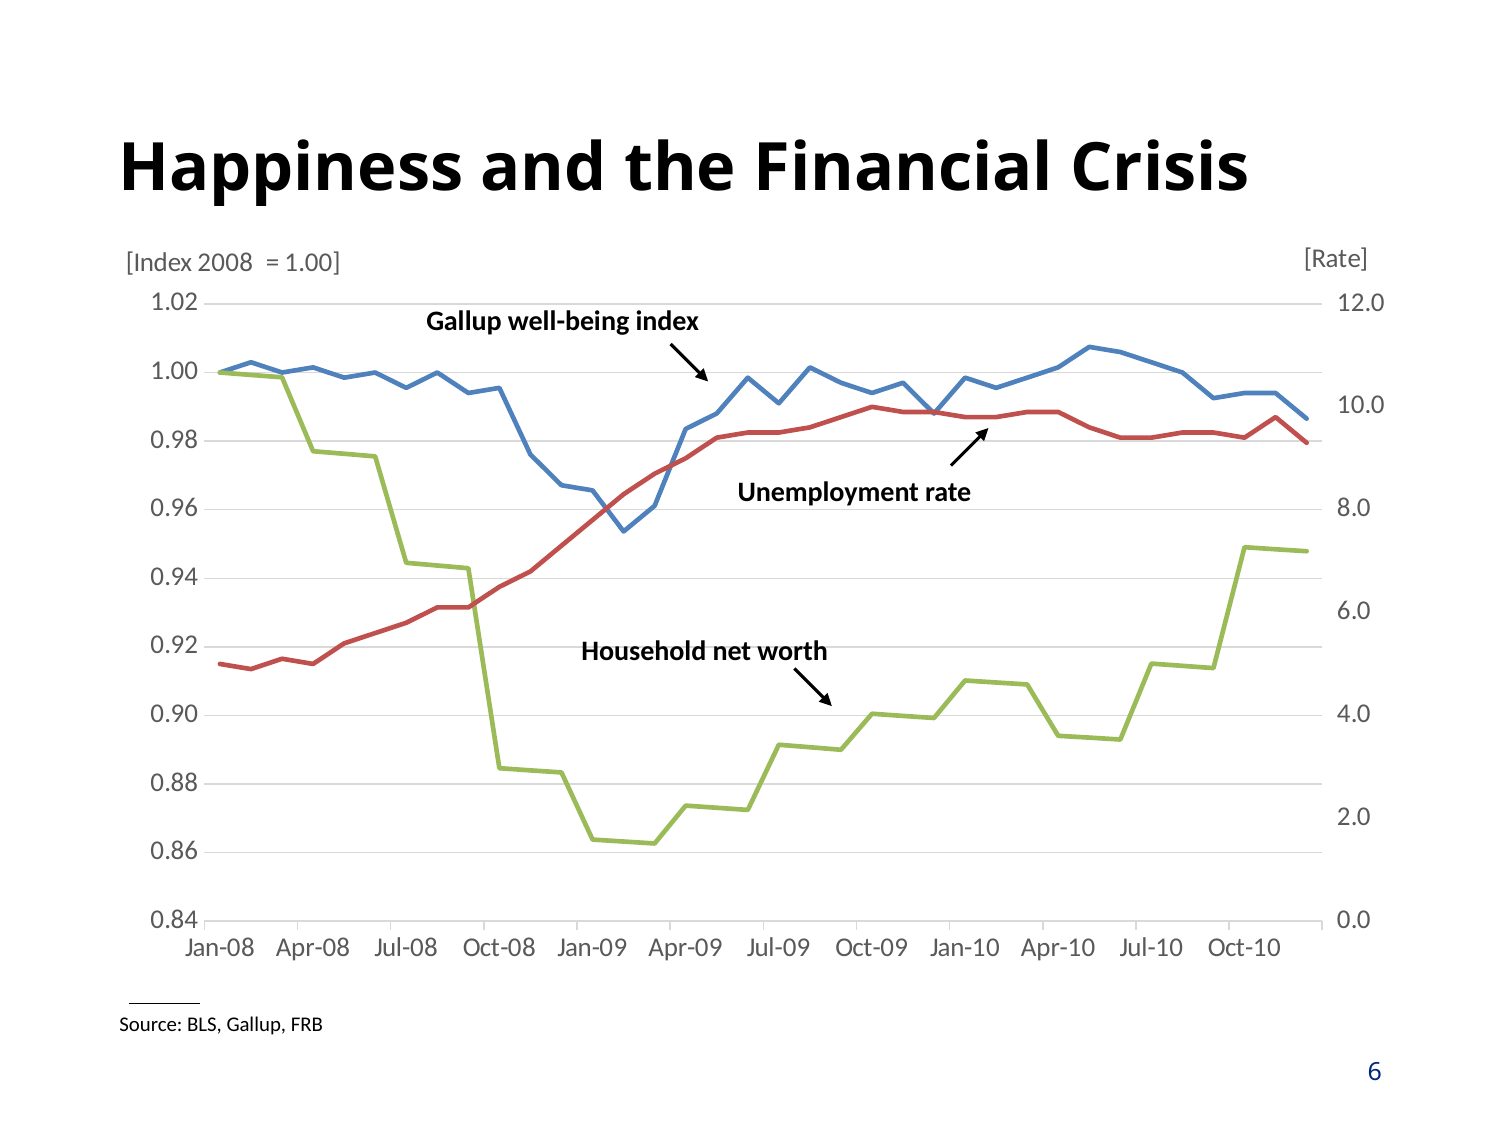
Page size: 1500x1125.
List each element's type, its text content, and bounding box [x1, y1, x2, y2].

chart [114, 238, 1386, 996]
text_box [670, 343, 709, 382]
title Happiness and the Financial Crisis [103, 59, 1397, 278]
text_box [794, 668, 832, 707]
slide_number 6 [1059, 1042, 1397, 1103]
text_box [950, 428, 989, 466]
text_box Source: BLS, Gallup, FRB [104, 1003, 339, 1044]
